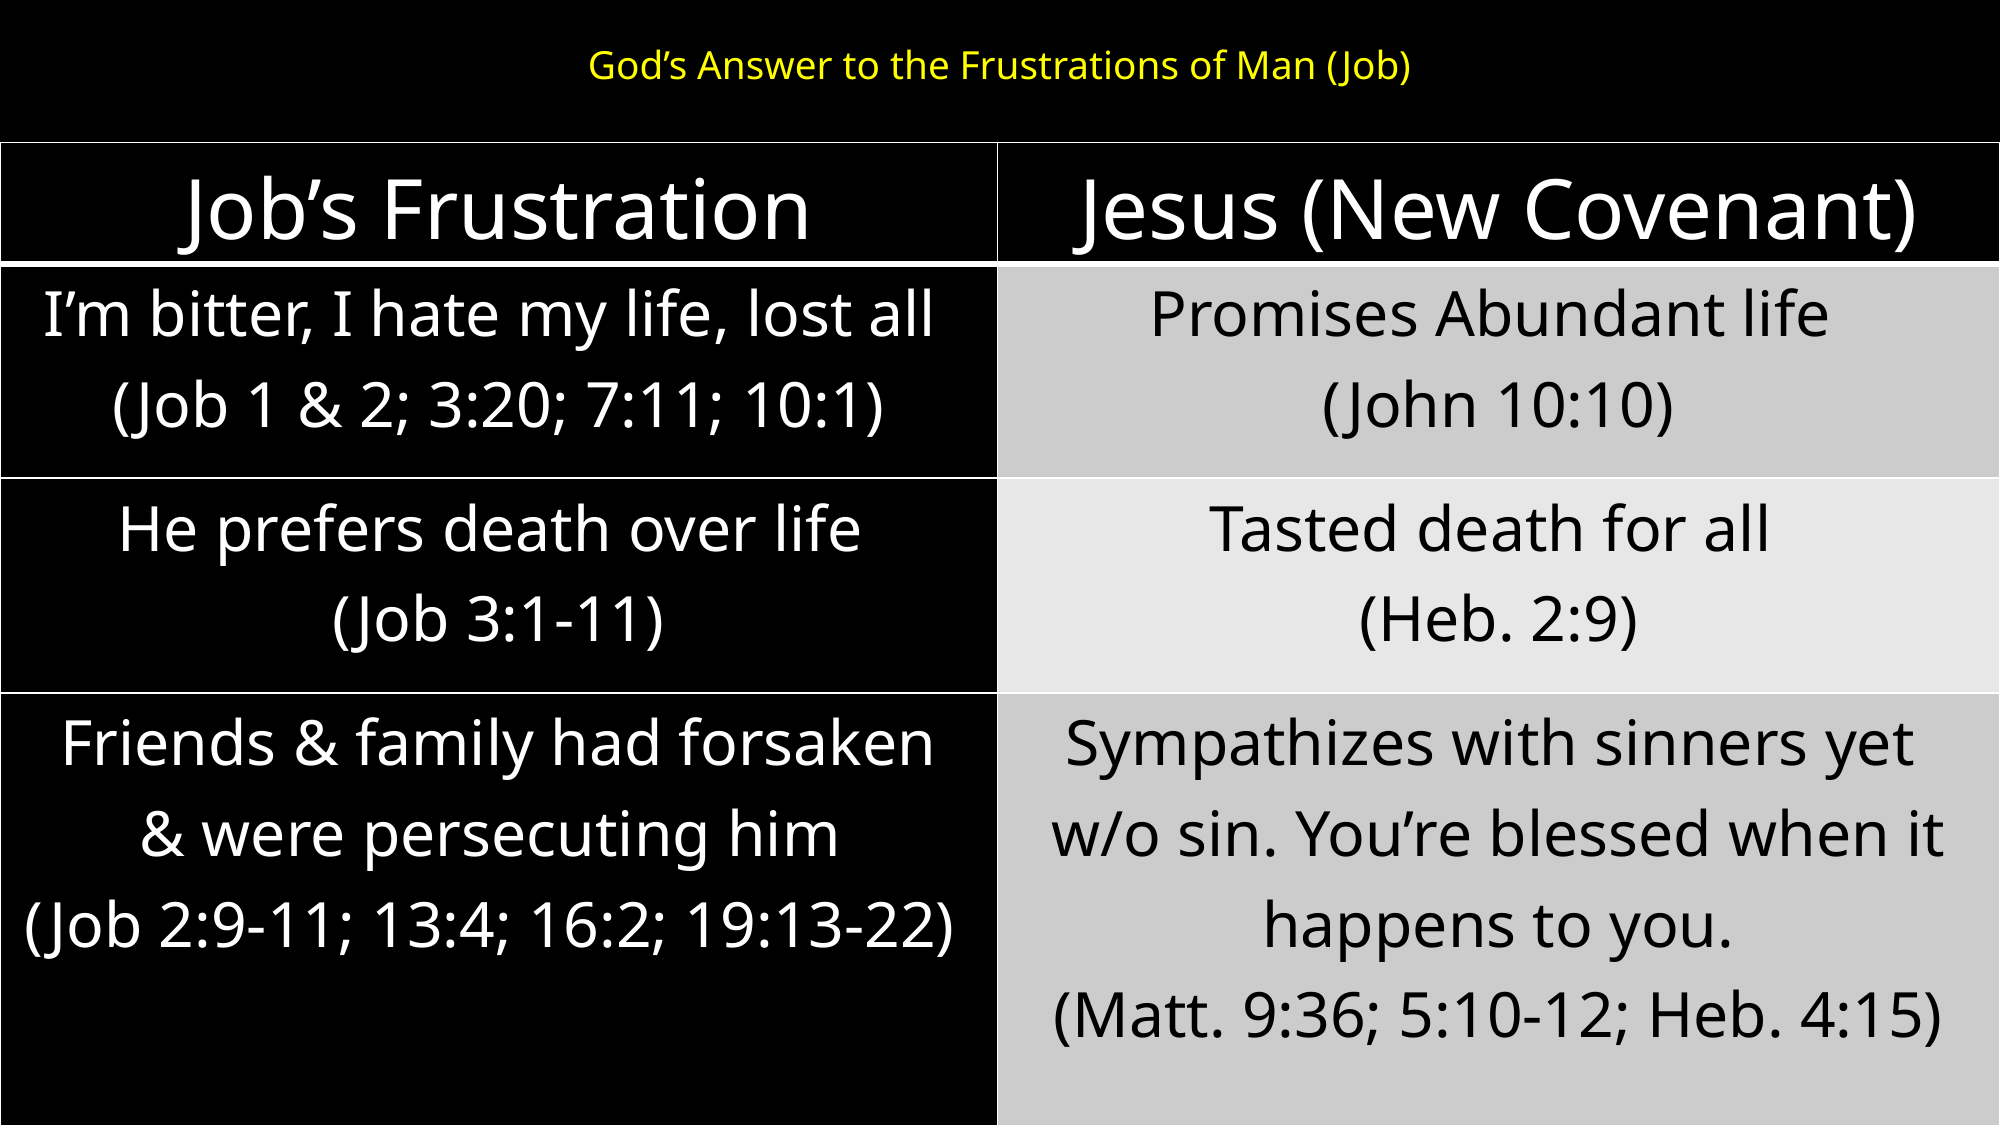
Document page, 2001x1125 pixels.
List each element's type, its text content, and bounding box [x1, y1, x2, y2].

table_cell Promises Abundant life (John 10:10) [998, 267, 1999, 477]
table_header Jesus (New Covenant) [998, 143, 1999, 261]
table_cell Friends & family had forsaken & were persecuting him (Job 2:9-11; 13:4; 16:2; 19:13-22) [1, 694, 997, 1125]
title God’s Answer to the Frustrations of Man (Job) [0, 0, 2000, 142]
table_header Job’s Frustration [1, 143, 997, 261]
table_cell He prefers death over life (Job 3:1-11) [1, 479, 997, 692]
table_cell I’m bitter, I hate my life, lost all (Job 1 & 2; 3:20; 7:11; 10:1) [1, 267, 997, 477]
table_cell Tasted death for all (Heb. 2:9) [998, 479, 1999, 692]
table_cell Sympathizes with sinners yet w/o sin. You’re blessed when it happens to you. (Matt. 9:36; 5:10-12; Heb. 4:15) [998, 694, 1999, 1125]
